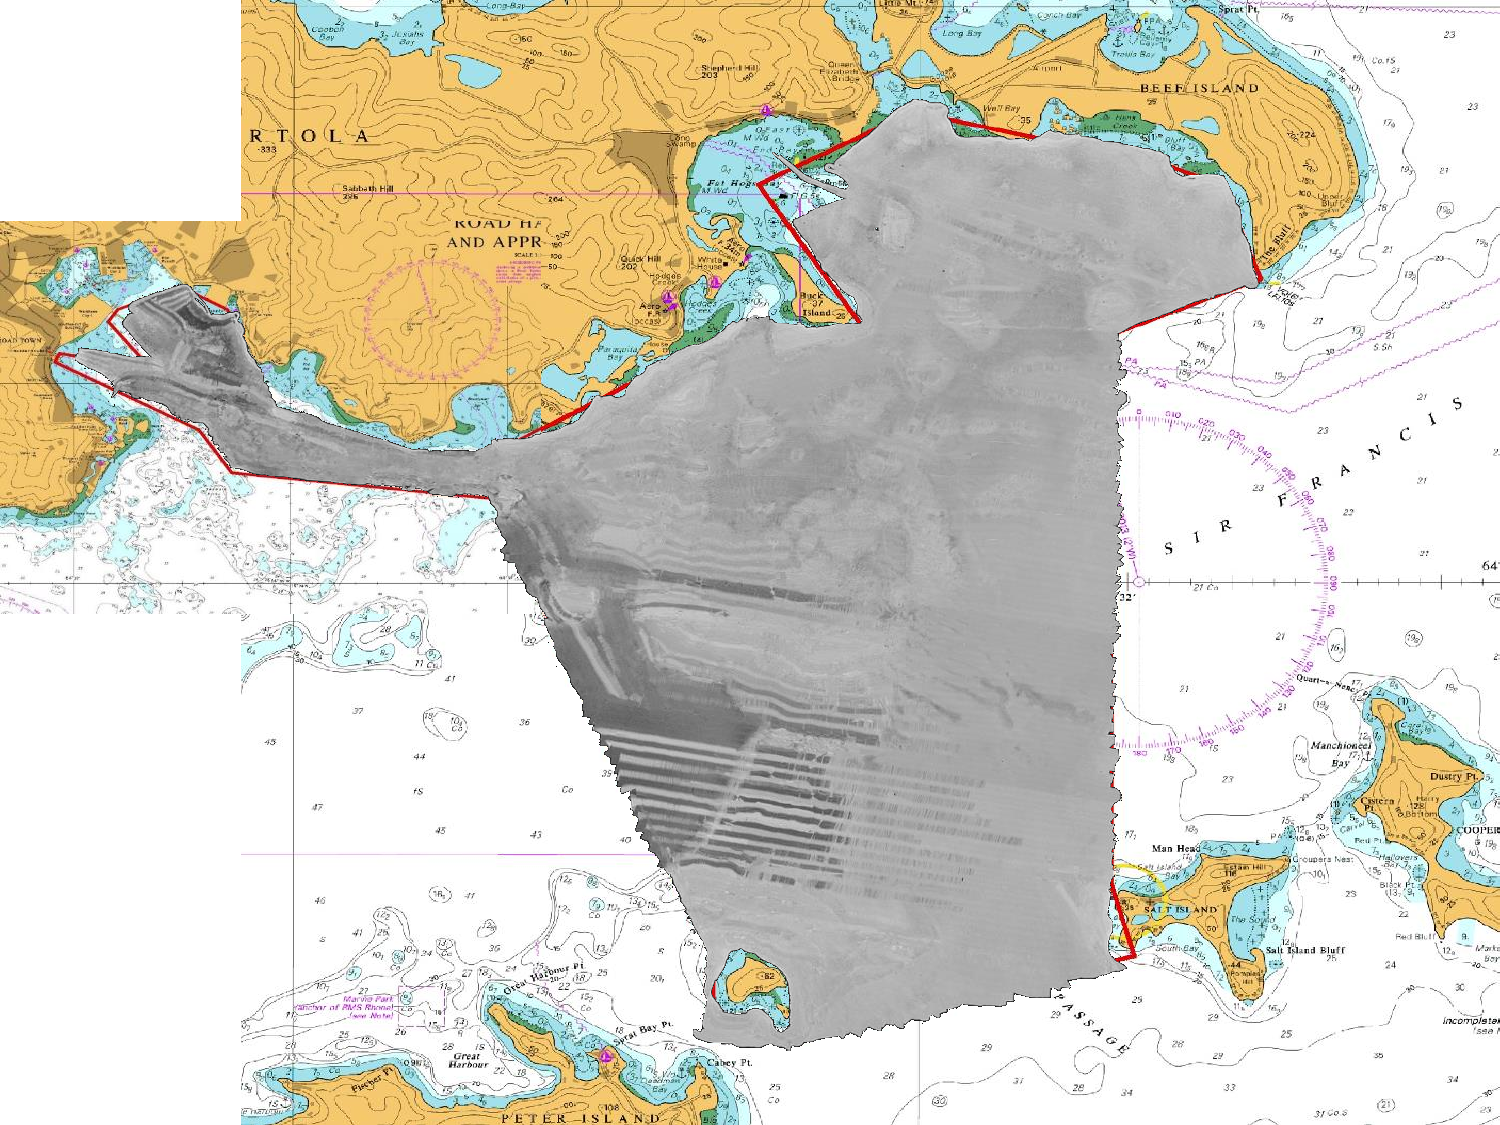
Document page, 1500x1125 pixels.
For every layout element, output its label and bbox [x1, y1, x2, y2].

picture [74, 99, 1258, 1051]
text_box [0, 0, 1500, 1125]
